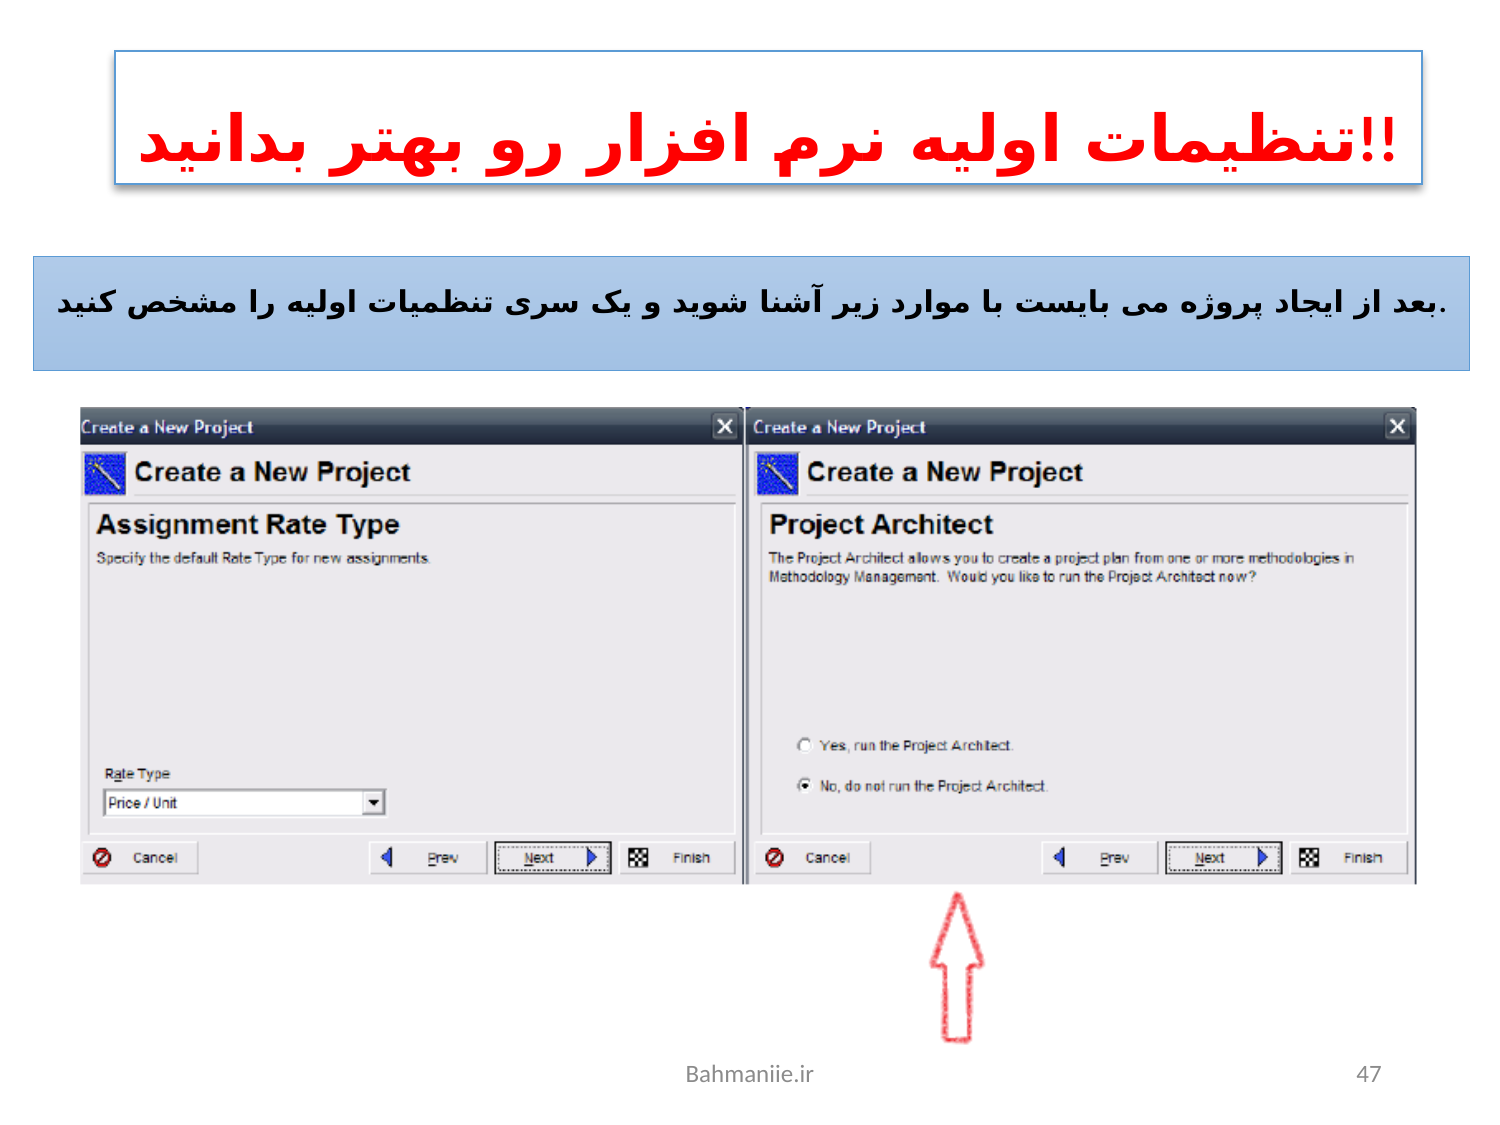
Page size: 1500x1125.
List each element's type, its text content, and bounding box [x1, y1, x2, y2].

subtitle تنظیمات اولیه نرم افزار رو بهتر بدانید!! [114, 50, 1423, 185]
slide_number 47 [1059, 1046, 1397, 1103]
footer Bahmaniie.ir [496, 1046, 1004, 1103]
picture [80, 407, 1436, 1046]
text_box بعد از ایجاد پروژه می بایست با موارد زیر آشنا شوید و یک سری تنظمیات اولیه را مشخص کنید. [33, 256, 1470, 371]
